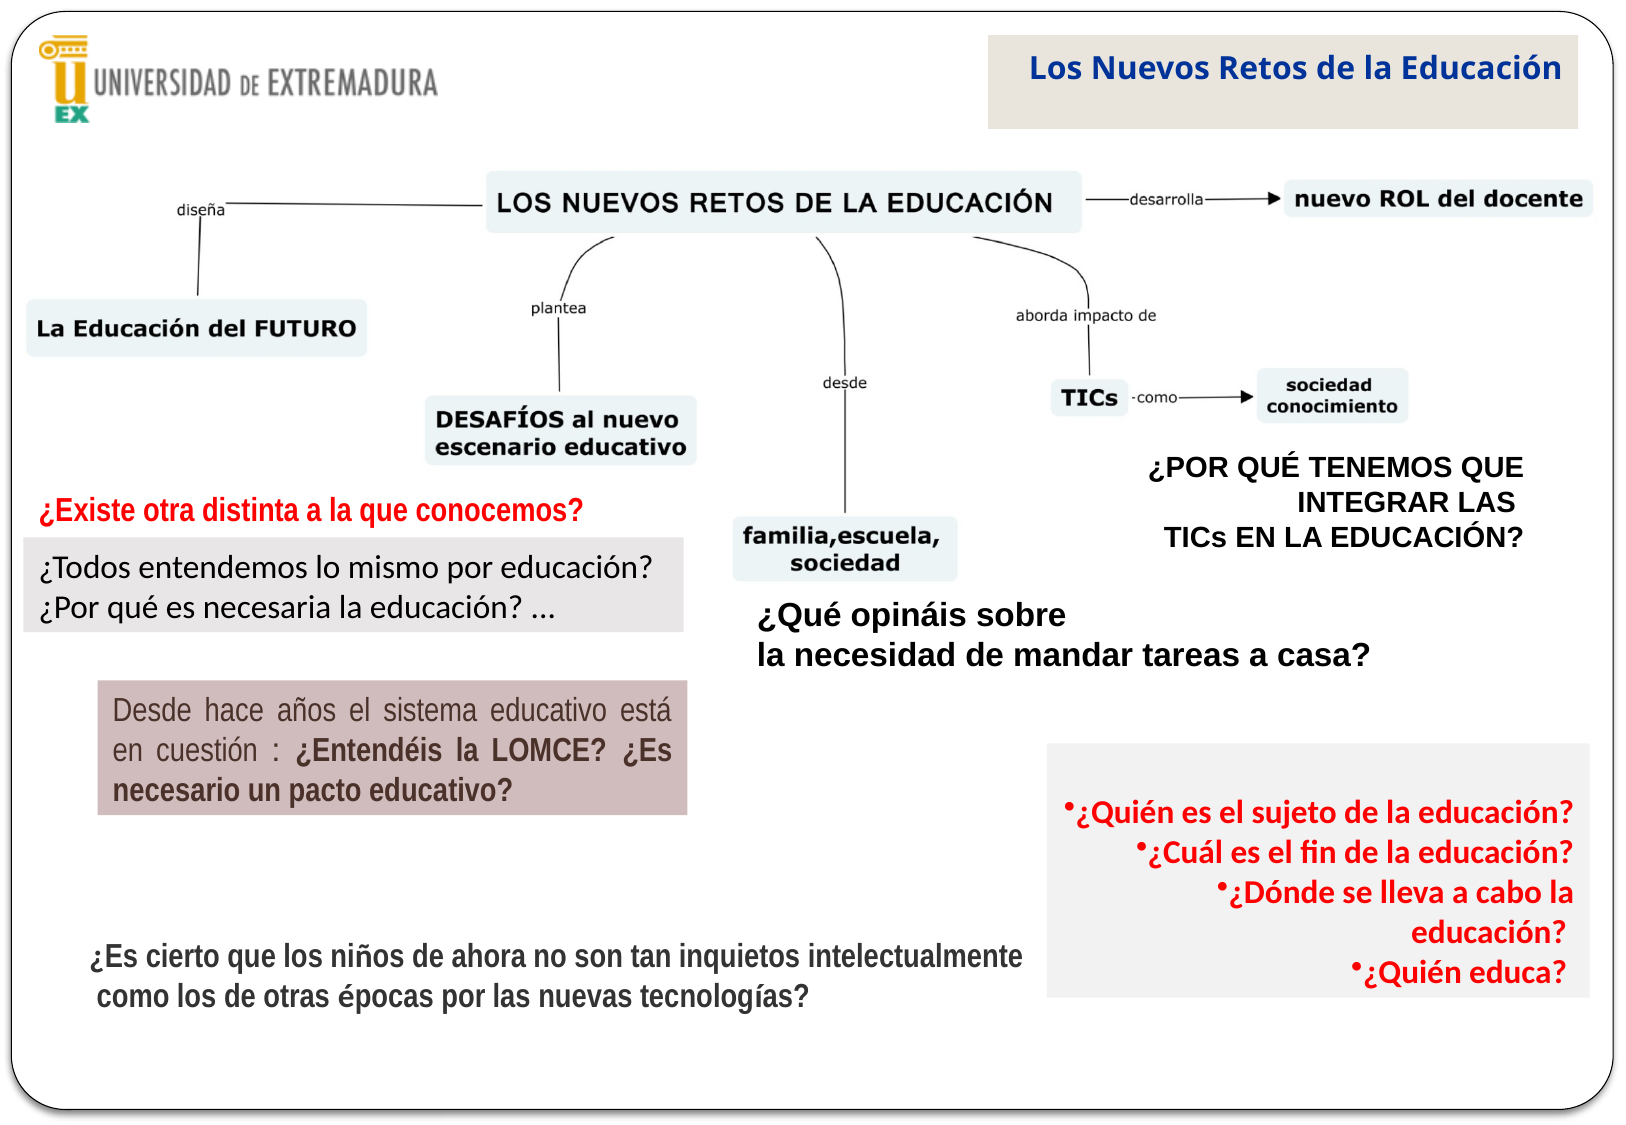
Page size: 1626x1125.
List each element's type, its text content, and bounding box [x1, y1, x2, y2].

text_box ¿Es cierto que los niños de ahora no son tan inquietos intelectualmente como los de otras épocas por las nuevas tecnologías? [74, 926, 1215, 1022]
text_box Los Nuevos Retos de la Educación [988, 35, 1579, 129]
picture [38, 34, 438, 123]
text_box ¿Todos entendemos lo mismo por educación? ¿Por qué es necesaria la educación? ... [23, 598, 684, 633]
picture [23, 167, 1598, 587]
text_box Desde hace años el sistema educativo está en cuestión : ¿Entendéis la LOMCE? ¿Es necesario un pacto educativo? [97, 680, 688, 816]
text_box ¿Qué opináis sobre la necesidad de mandar tareas a casa? [742, 598, 1555, 681]
text_box ¿Quién es el sujeto de la educación? ¿Cuál es el fin de la educación? ¿Dónde se lleva a cabo la educación? ¿Quién educa? [1046, 743, 1590, 998]
